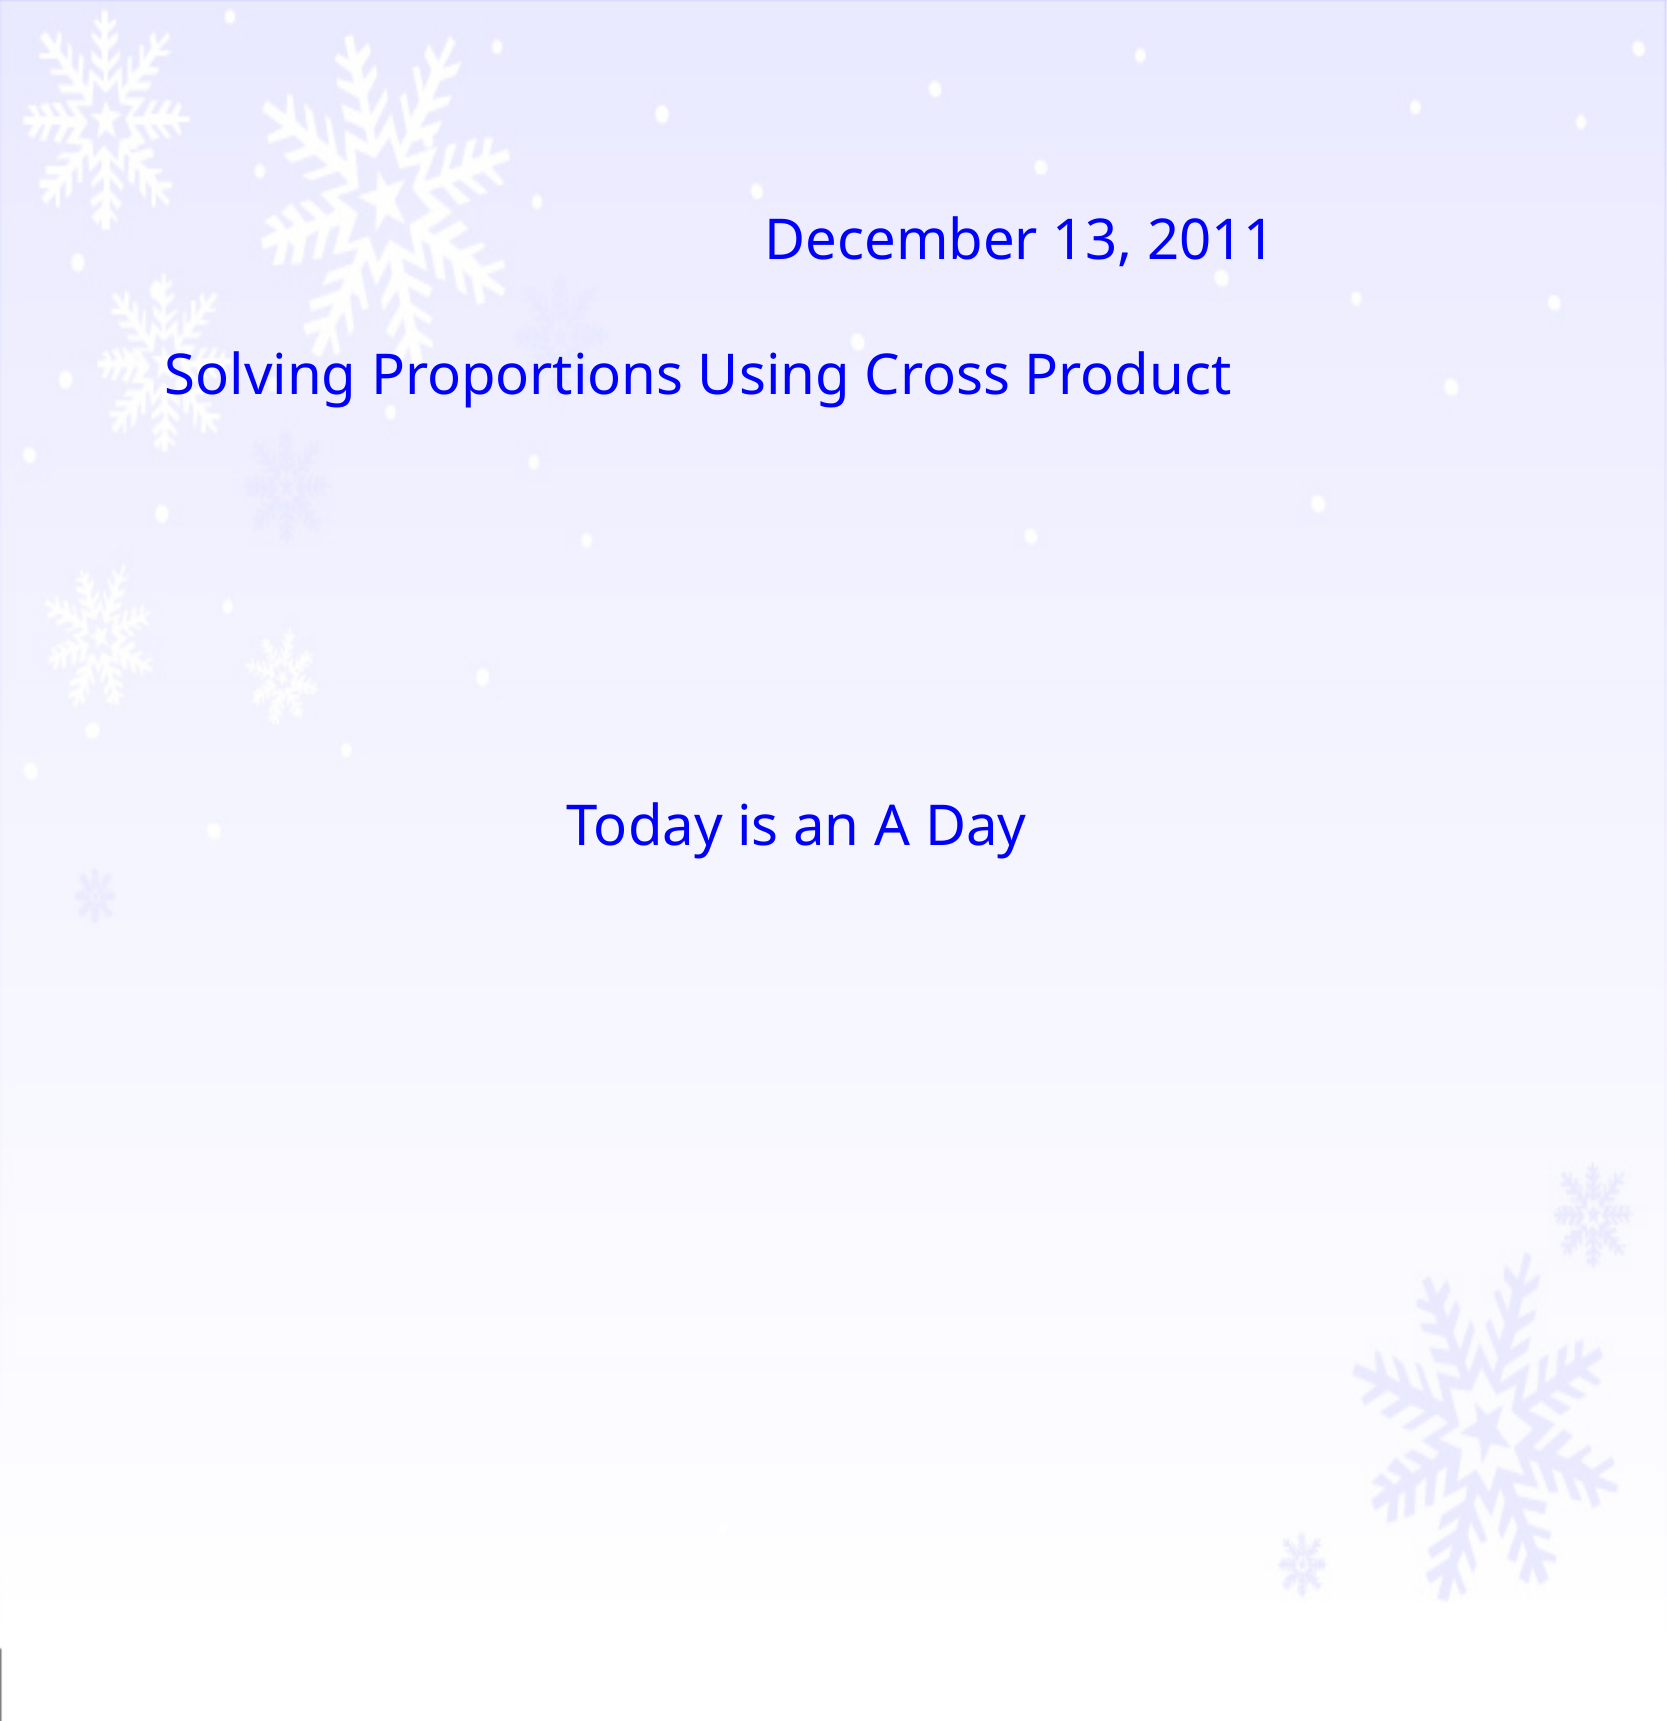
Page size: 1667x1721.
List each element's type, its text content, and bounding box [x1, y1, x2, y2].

picture [0, 0, 1667, 1721]
text_box December 13, 2011 Solving Proportions Using Cross Product [0, 120, 1505, 413]
text_box Today is an A Day [552, 781, 1282, 864]
